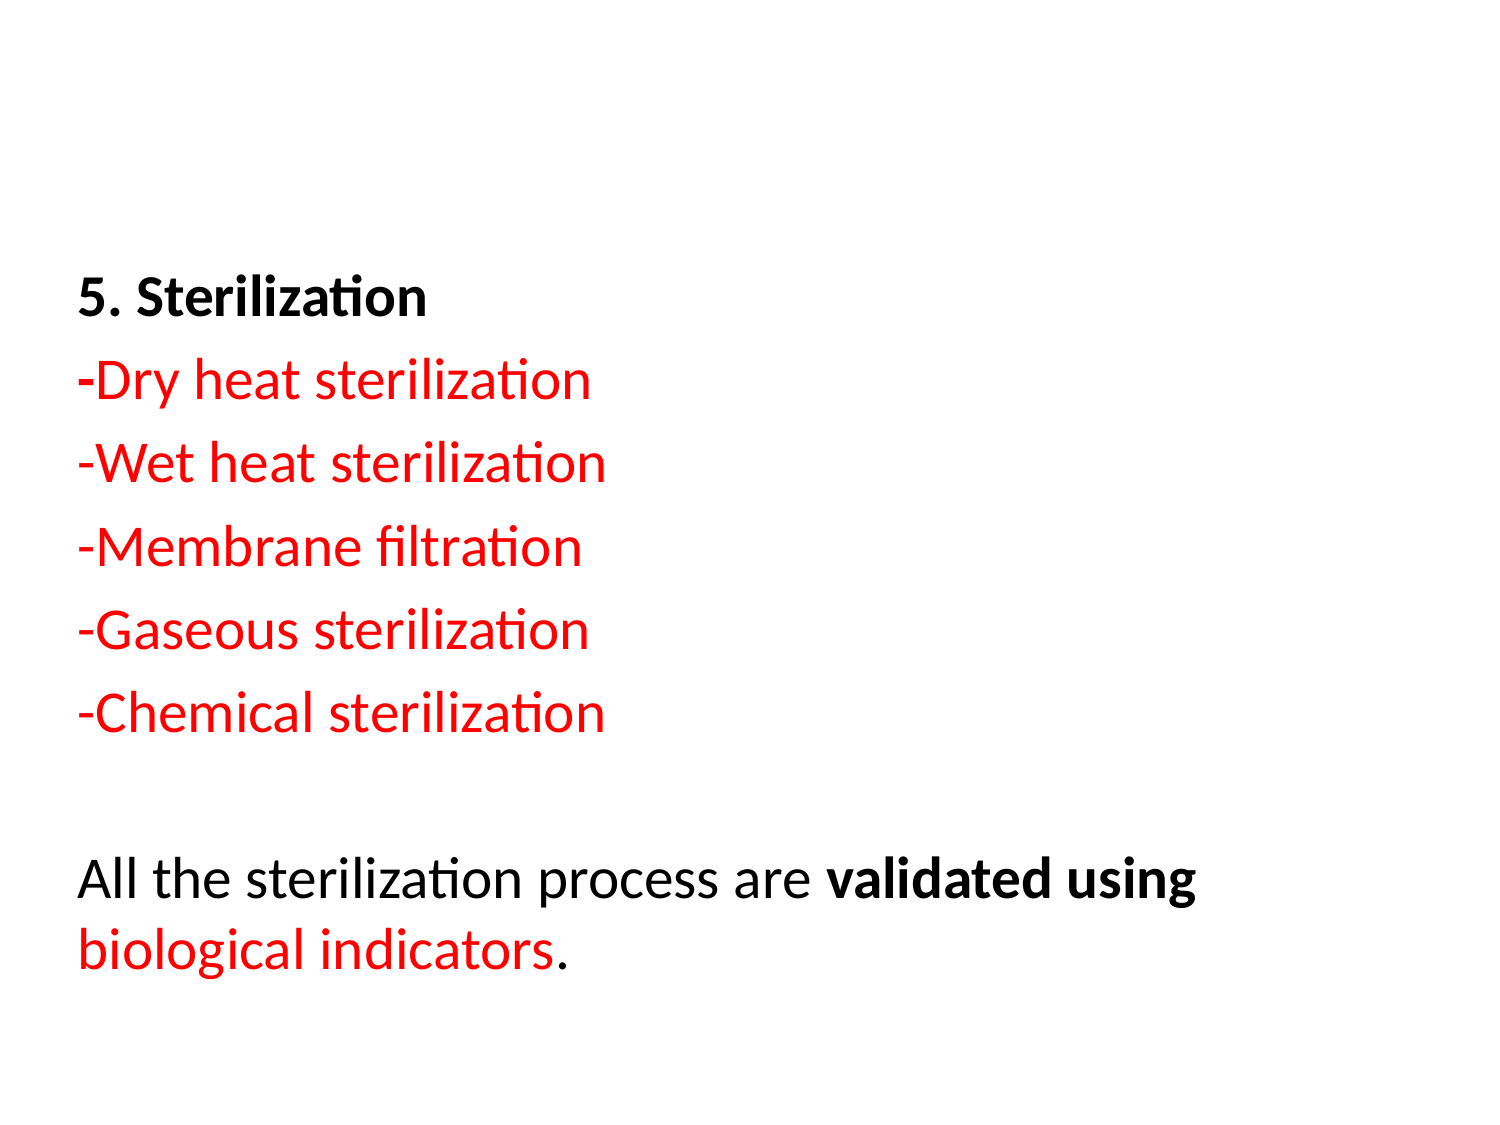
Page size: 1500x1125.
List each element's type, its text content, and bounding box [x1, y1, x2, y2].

list 5. Sterilization -Dry heat sterilization -Wet heat sterilization -Membrane filtration -Gaseous sterilization -Chemical sterilization All the sterilization process are validated using biological indicators. [62, 249, 1413, 993]
